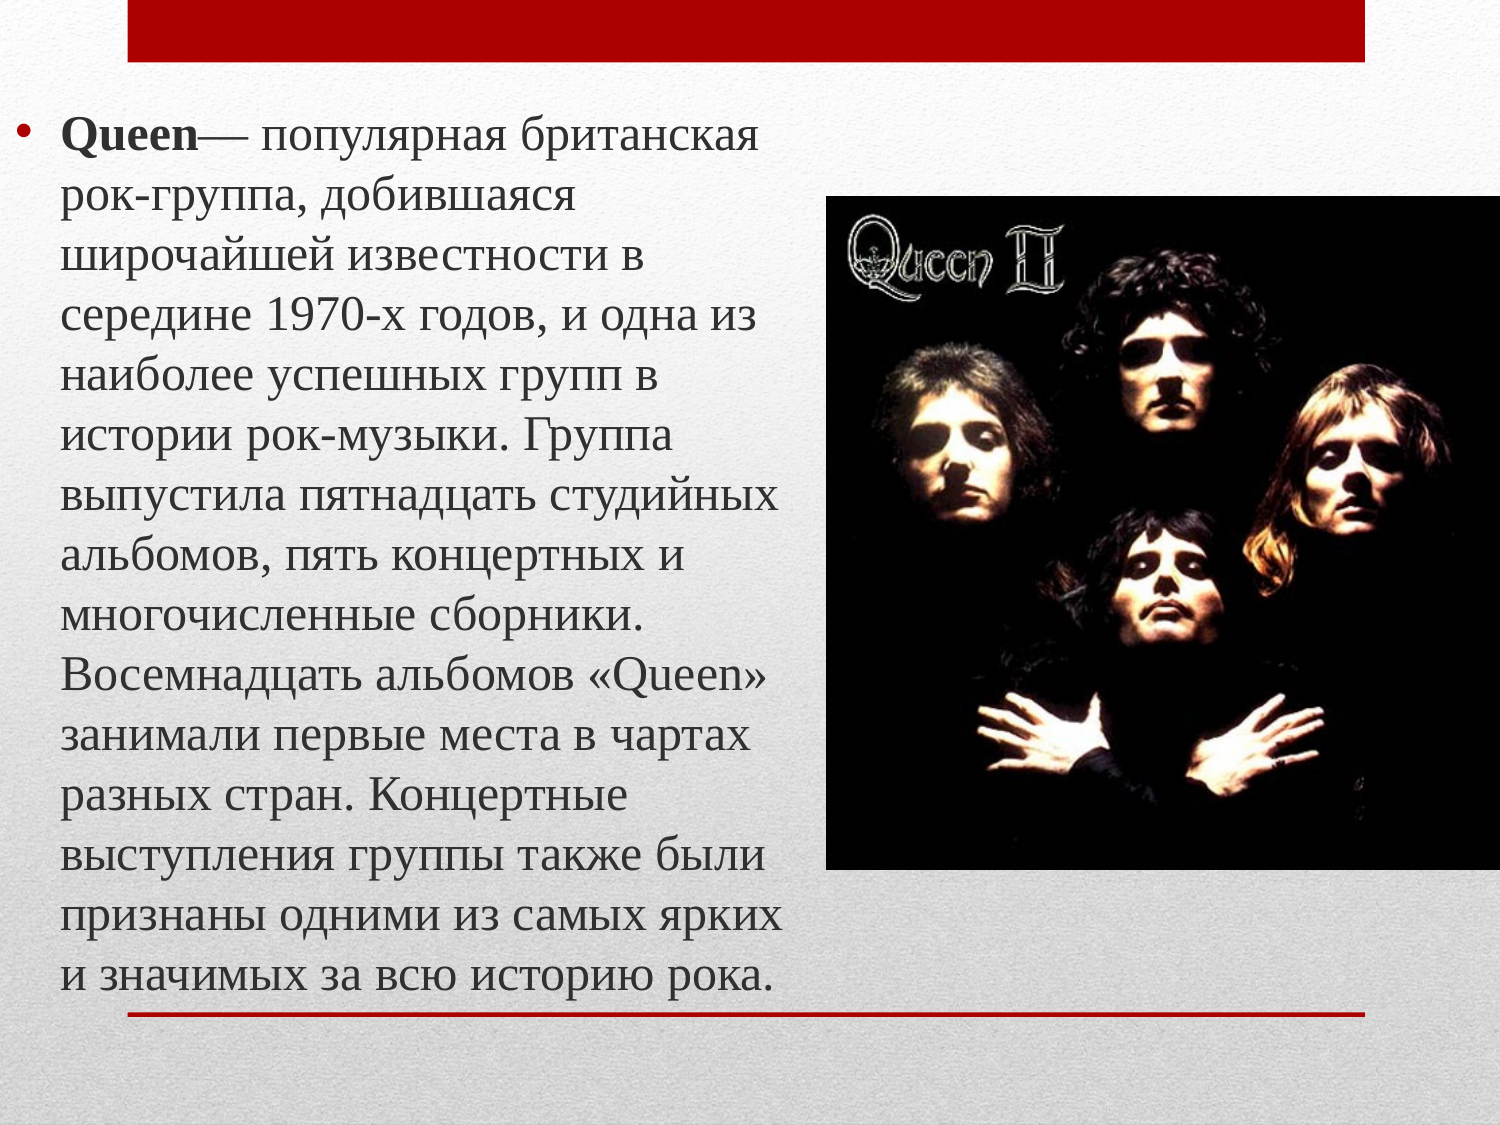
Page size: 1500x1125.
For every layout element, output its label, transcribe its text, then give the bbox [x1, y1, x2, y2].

list Queen— популярная британская рок-группа, добившаяся широчайшей известности в середине 1970-х годов, и одна из наиболее успешных групп в истории рок-музыки. Группа выпустила пятнадцать студийных альбомов, пять концертных и многочисленные сборники. Восемнадцать альбомов «Queen» занимали первые места в чартах разных стран. Концертные выступления группы также были признаны одними из самых ярких и значимых за всю историю рока. [0, 90, 827, 1012]
picture [825, 195, 1500, 871]
